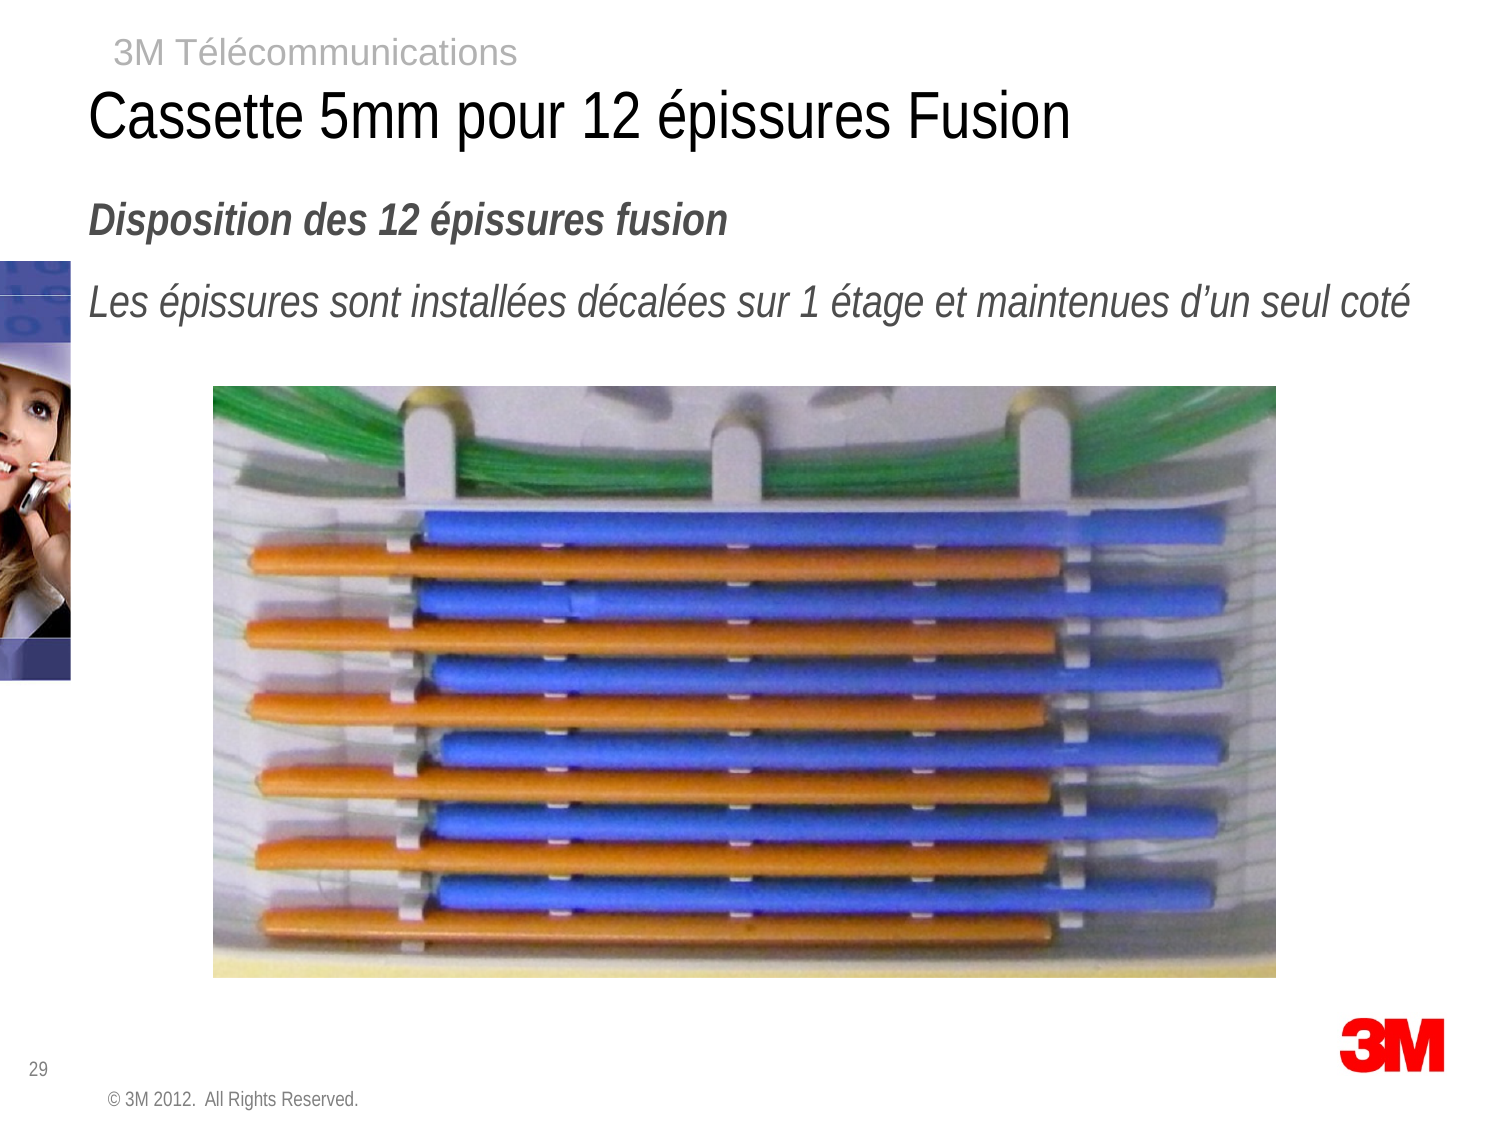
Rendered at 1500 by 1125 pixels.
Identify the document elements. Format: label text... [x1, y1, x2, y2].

title Cassette 5mm pour 12 épissures Fusion [88, 72, 1389, 178]
picture [0, 261, 71, 858]
picture [212, 385, 1276, 979]
picture [1337, 1012, 1450, 1076]
slide_number © 3M 2012. All Rights Reserved. [107, 1077, 459, 1112]
text_box Disposition des 12 épissures fusion Les épissures sont installées décalées sur 1 étage et maintenues d’un seul coté [88, 178, 1465, 356]
